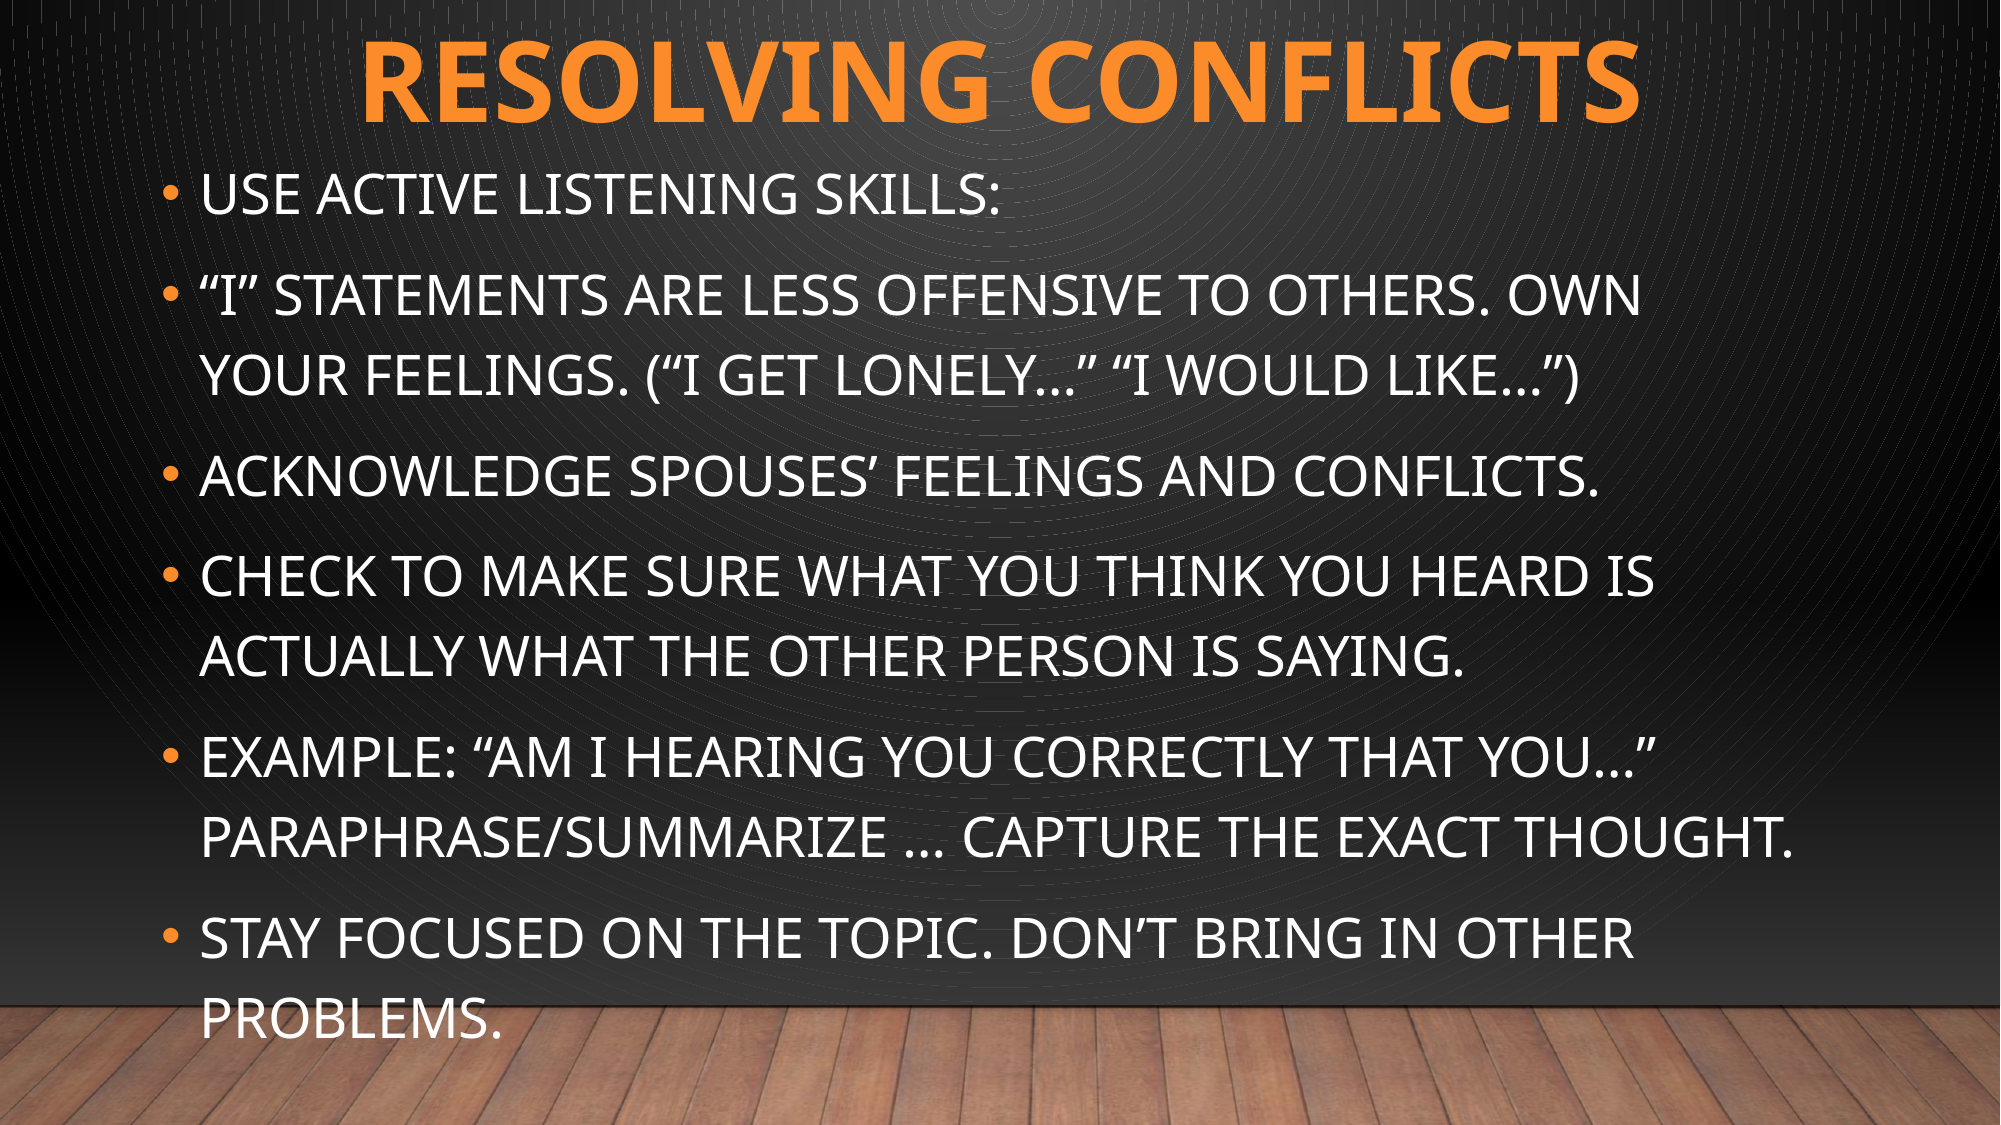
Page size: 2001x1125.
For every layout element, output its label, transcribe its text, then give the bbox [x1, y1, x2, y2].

title RESOLVING CONFLICTS [238, 0, 1763, 138]
picture [0, 1005, 2000, 1125]
list USE ACTIVE LISTENING SKILLS: “I” STATEMENTS ARE LESS OFFENSIVE TO OTHERS. OWN YOUR FEELINGS. (“I GET LONELY…” “I WOULD LIKE…”) ACKNOWLEDGE SPOUSES’ FEELINGS AND CONFLICTS. CHECK TO MAKE SURE WHAT YOU THINK YOU HEARD IS ACTUALLY WHAT THE OTHER PERSON IS SAYING. EXAMPLE: “AM I HEARING YOU CORRECTLY THAT YOU…” PARAPHRASE/SUMMARIZE … CAPTURE THE EXACT THOUGHT. STAY FOCUSED ON THE TOPIC. DON’T BRING IN OTHER PROBLEMS. [145, 138, 1814, 1068]
